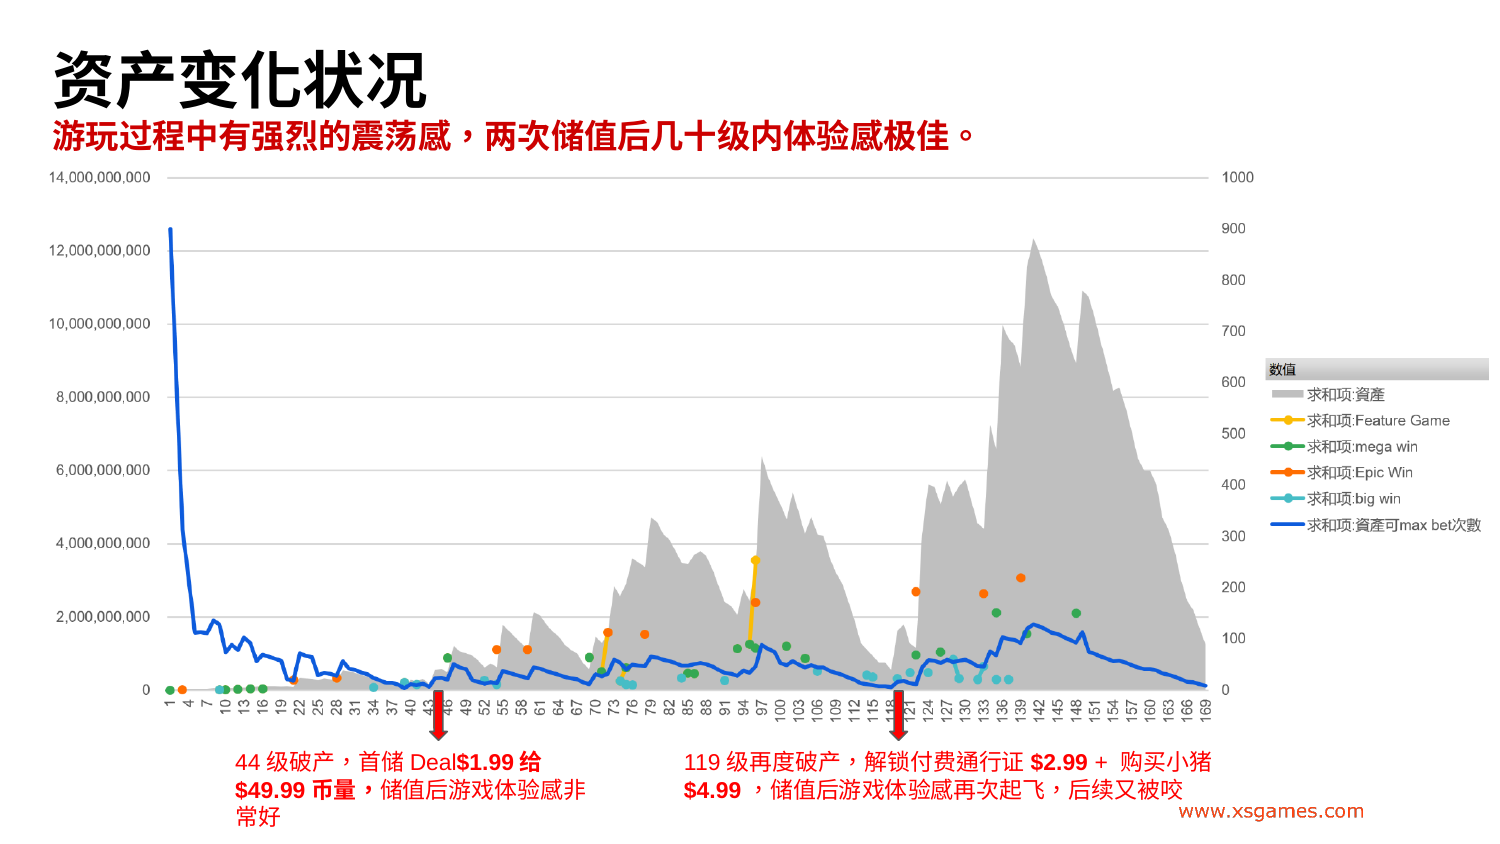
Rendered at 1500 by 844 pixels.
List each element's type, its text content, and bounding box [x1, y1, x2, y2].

picture [41, 162, 1492, 734]
text_box 资产变化状况 游玩过程中有强烈的震荡感，两次储值后几十级内体验感极佳。 [41, 35, 999, 162]
text_box 119级再度破产，解锁付费通行证$2.99 + 购买小猪$4.99，储值后游戏体验感再次起飞，后续又被咬 [668, 741, 1241, 818]
text_box 44级破产，首储Deal$1.99给$49.99币量，储值后游戏体验感非常好 [220, 741, 617, 844]
picture [1167, 785, 1382, 844]
